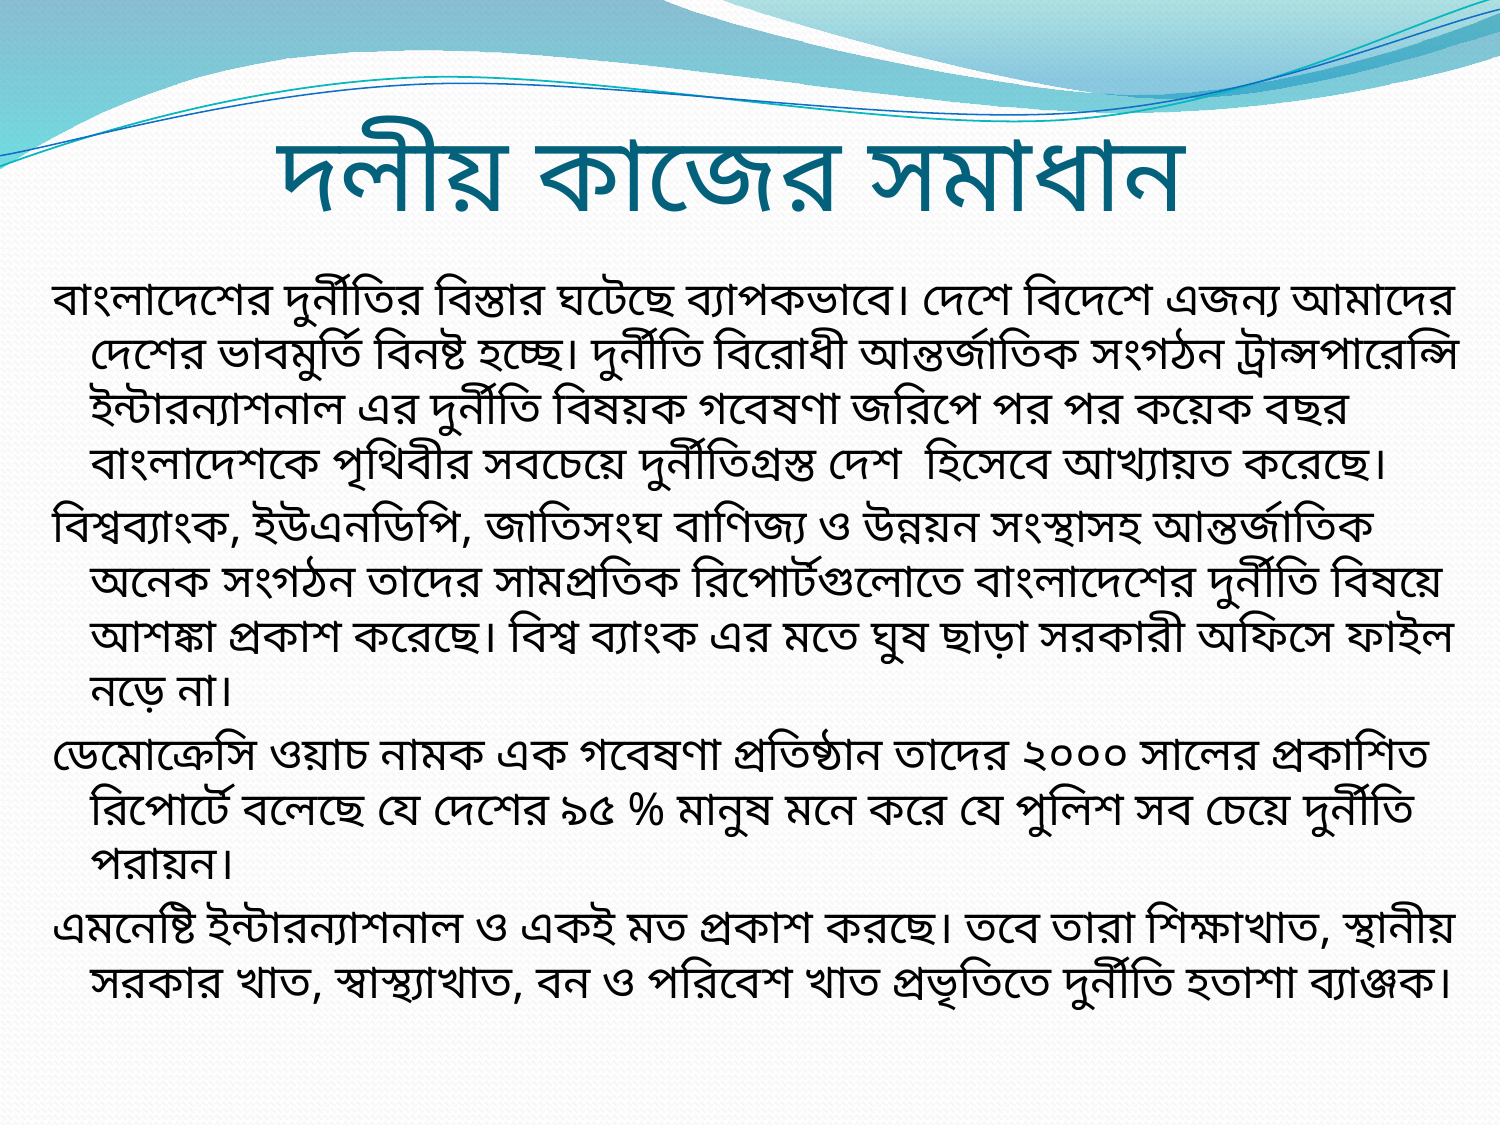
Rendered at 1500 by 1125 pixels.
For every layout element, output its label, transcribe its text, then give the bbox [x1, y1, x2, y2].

list বাংলাদেশের দুর্নীতির বিস্তার ঘটেছে ব্যাপকভাবে। দেশে বিদেশে এজন্য আমাদের দেশের ভাবমুর্তি বিনষ্ট হচ্ছে। দুর্নীতি বিরোধী আন্তর্জাতিক সংগঠন ট্রান্সপারেন্সি ইন্টারন্যাশনাল এর দুর্নীতি বিষয়ক গবেষণা জরিপে পর পর কয়েক বছর বাংলাদেশকে পৃথিবীর সবচেয়ে দুর্নীতিগ্রস্ত দেশ হিসেবে আখ্যায়ত করেছে। বিশ্বব্যাংক, ইউএনডিপি, জাতিসংঘ বাণিজ্য ও উন্নয়ন সংস্থাসহ আন্তর্জাতিক অনেক সংগঠন তাদের সামপ্রতিক রিপোর্টগুলোতে বাংলাদেশের দুর্নীতি বিষয়ে আশঙ্কা প্রকাশ করেছে। বিশ্ব ব্যাংক এর মতে ঘুষ ছাড়া সরকারী অফিসে ফাইল নড়ে না। ডেমোক্রেসি ওয়াচ নামক এক গবেষণা প্রতিষ্ঠান তাদের ২০০০ সালের প্রকাশিত রিপোর্টে বলেছে যে দেশের ৯৫ % মানুষ মনে করে যে পুলিশ সব চেয়ে দুর্নীতি পরায়ন। এমনেষ্টি ইন্টারন্যাশনাল ও একই মত প্রকাশ করছে। তবে তারা শিক্ষাখাত, স্থানীয় সরকার খাত, স্বাস্থ্যাখাত, বন ও পরিবেশ খাত প্রভৃতিতে দুর্নীতি হতাশা ব্যাঞ্জক। [37, 262, 1475, 1100]
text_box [740, 544, 760, 581]
title দলীয় কাজের সমাধান [237, 45, 1225, 233]
